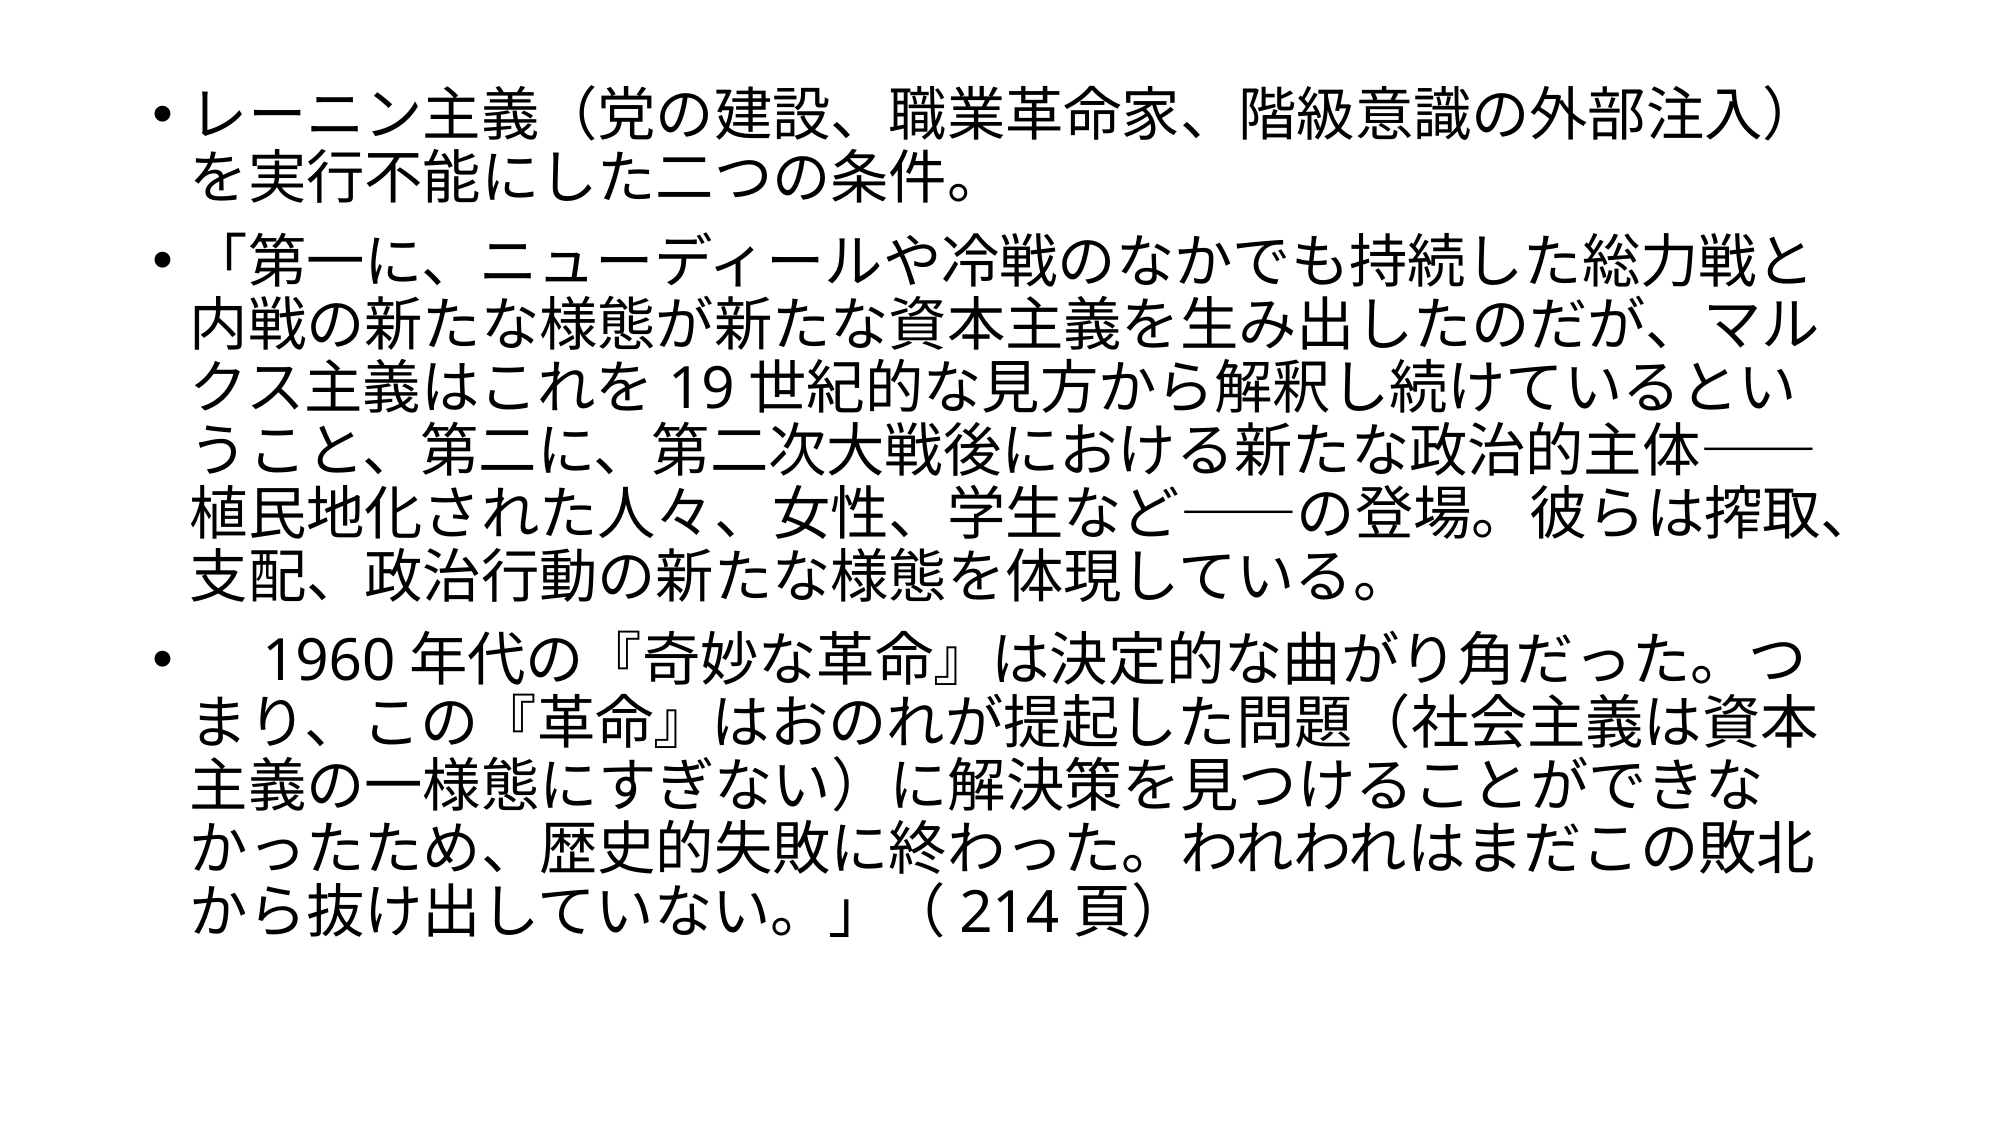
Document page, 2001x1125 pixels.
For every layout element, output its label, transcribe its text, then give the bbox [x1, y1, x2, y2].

list レーニン主義（党の建設、職業革命家、階級意識の外部注入）を実行不能にした二つの条件。 「第一に、ニューディールや冷戦のなかでも持続した総力戦と内戦の新たな様態が新たな資本主義を生み出したのだが、マルクス主義はこれを19世紀的な見方から解釈し続けているということ、第二に、第二次大戦後における新たな政治的主体――植民地化された人々、女性、学生など――の登場。彼らは搾取、支配、政治行動の新たな様態を体現している。 1960年代の『奇妙な革命』は決定的な曲がり角だった。つまり、この『革命』はおのれが提起した問題（社会主義は資本主義の一様態にすぎない）に解決策を見つけることができなかったため、歴史的失敗に終わった。われわれはまだこの敗北から抜け出していない。」（214頁） [137, 77, 1863, 1014]
